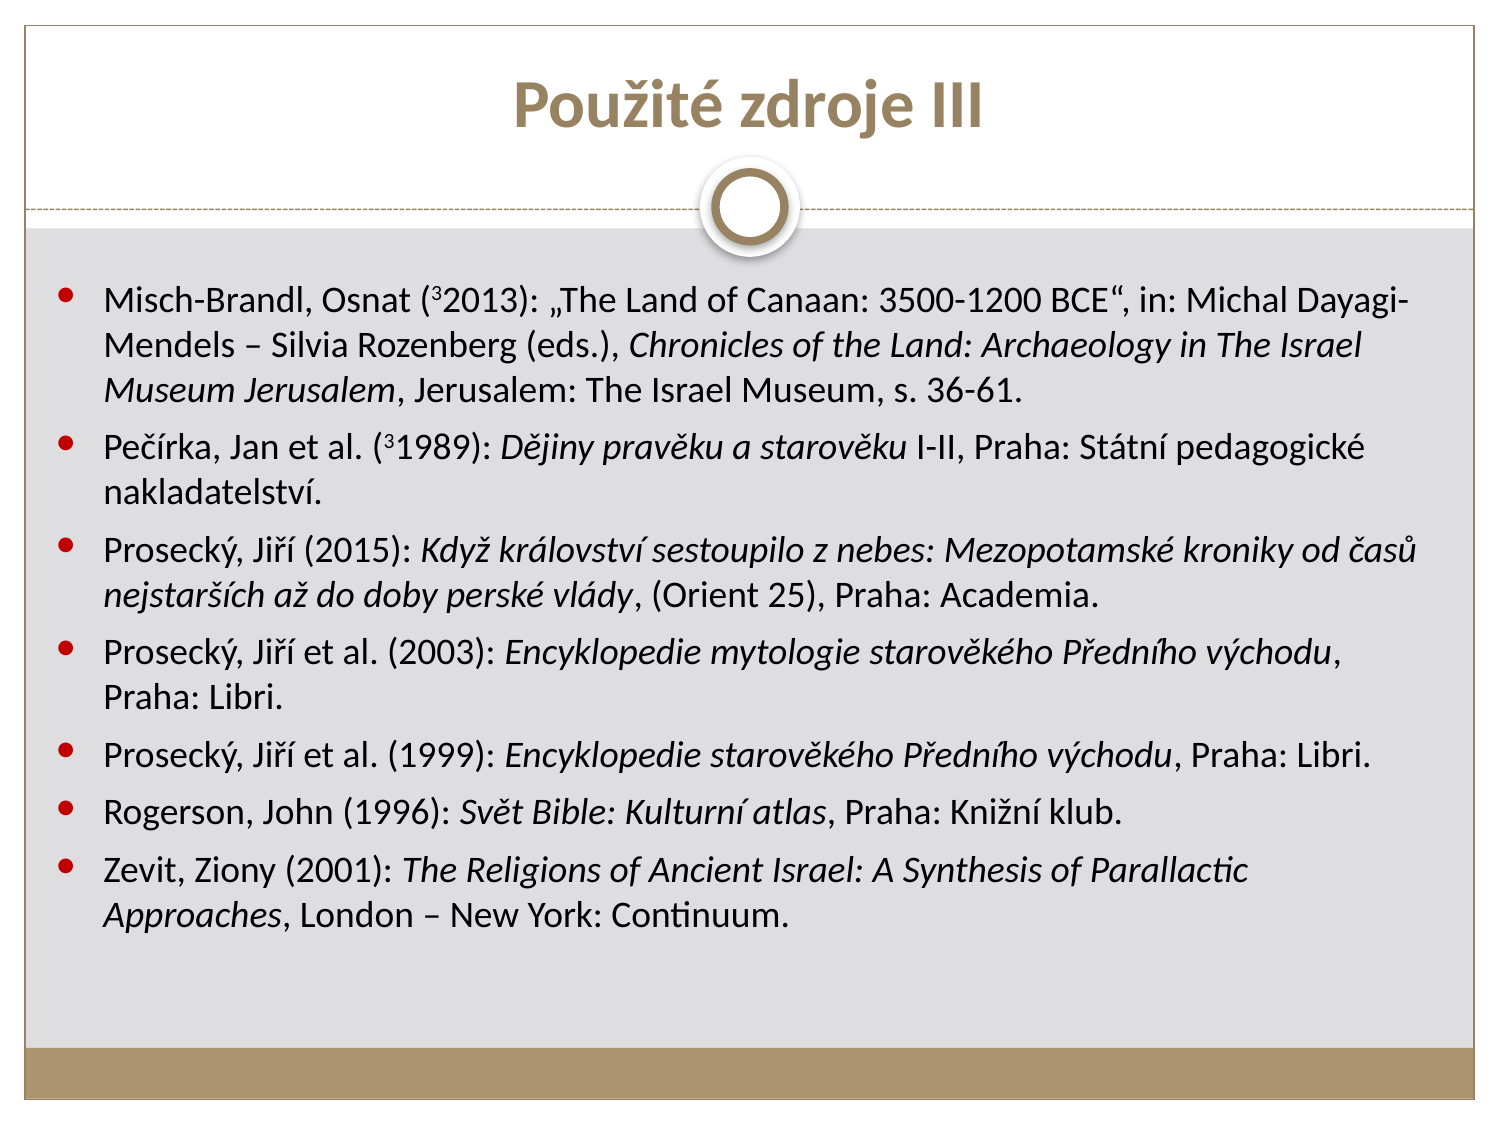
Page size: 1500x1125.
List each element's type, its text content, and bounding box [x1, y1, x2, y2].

text_box Misch-Brandl, Osnat (32013): „The Land of Canaan: 3500-1200 BCE“, in: Michal Dayagi-Mendels – Silvia Rozenberg (eds.), Chronicles of the Land: Archaeology in The Israel Museum Jerusalem, Jerusalem: The Israel Museum, s. 36-61. Pečírka, Jan et al. (31989): Dějiny pravěku a starověku I-II, Praha: Státní pedagogické nakladatelství. Prosecký, Jiří (2015): Když království sestoupilo z nebes: Mezopotamské kroniky od časů nejstarších až do doby perské vlády, (Orient 25), Praha: Academia. Prosecký, Jiří et al. (2003): Encyklopedie mytologie starověkého Předního východu, Praha: Libri. Prosecký, Jiří et al. (1999): Encyklopedie starověkého Předního východu, Praha: Libri. Rogerson, John (1996): Svět Bible: Kulturní atlas, Praha: Knižní klub. Zevit, Ziony (2001): The Religions of Ancient Israel: A Synthesis of Parallactic Approaches, London – New York: Continuum. [41, 267, 1459, 942]
title Použité zdroje III [49, 37, 1450, 162]
